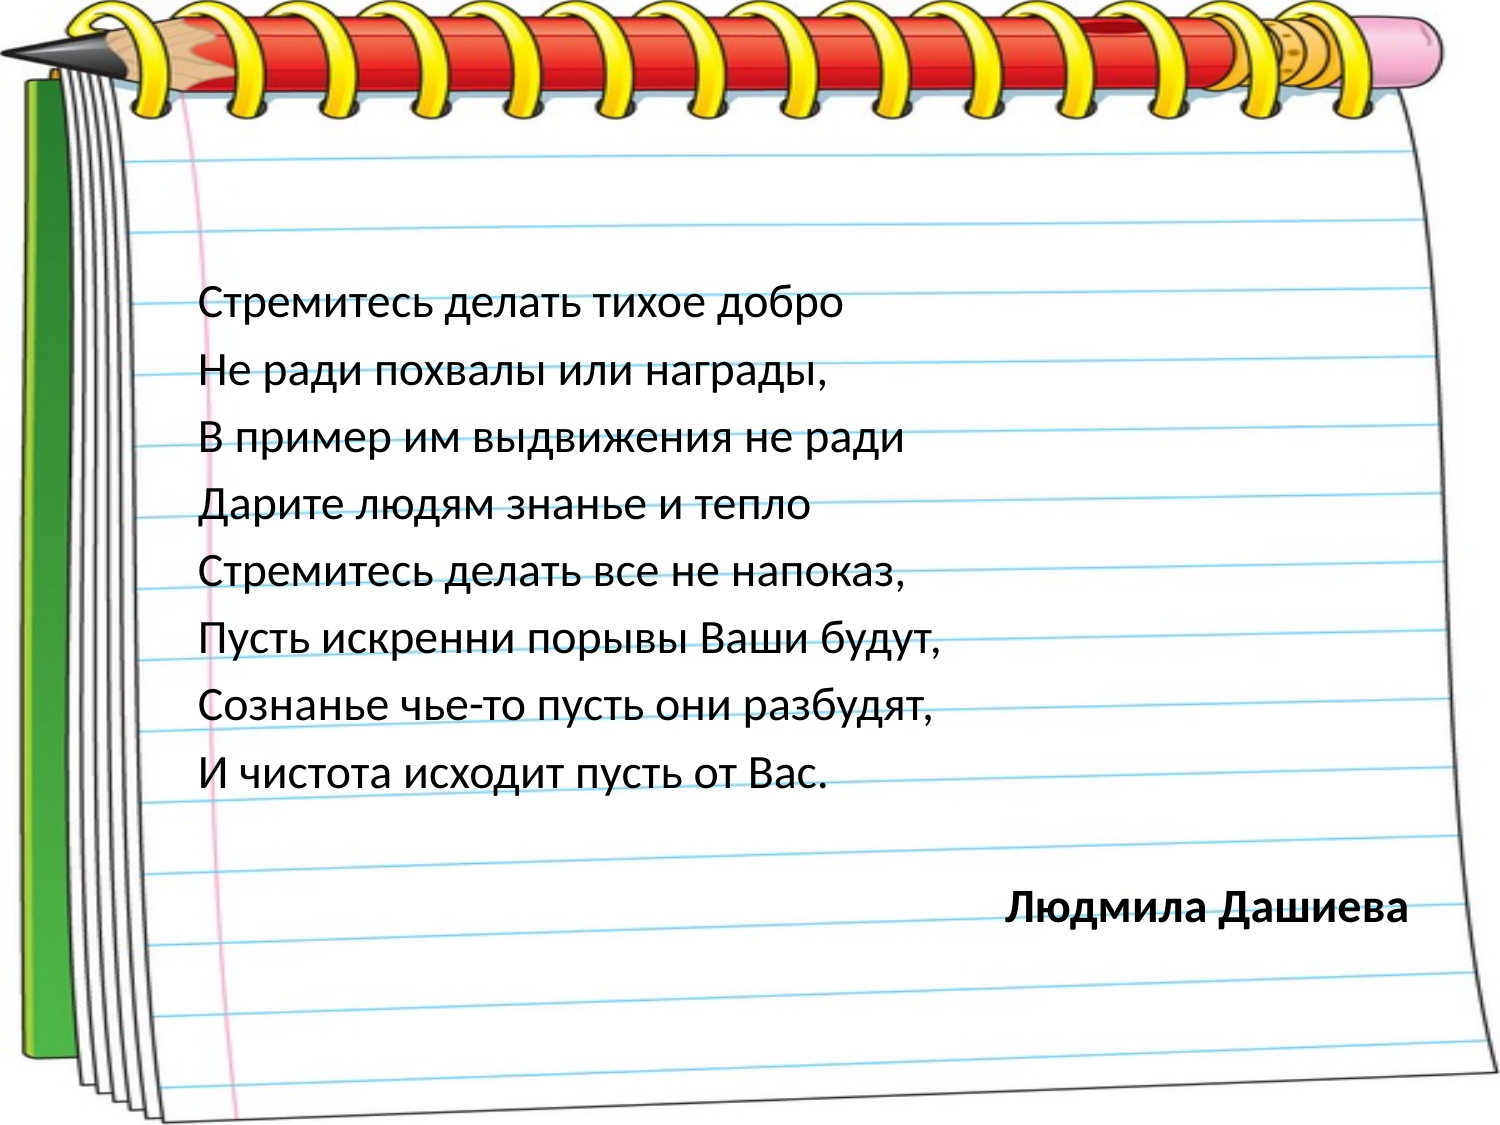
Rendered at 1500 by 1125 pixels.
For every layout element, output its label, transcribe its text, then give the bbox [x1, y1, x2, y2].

picture [0, 0, 1500, 1125]
list Стремитесь делать тихое добро Не ради похвалы или награды, В пример им выдвижения не ради Дарите людям знанье и тепло Стремитесь делать все не напоказ, Пусть искренни порывы Ваши будут, Сознанье чье-то пусть они разбудят, И чистота исходит пусть от Вас. Людмила Дашиева [183, 262, 1425, 1005]
